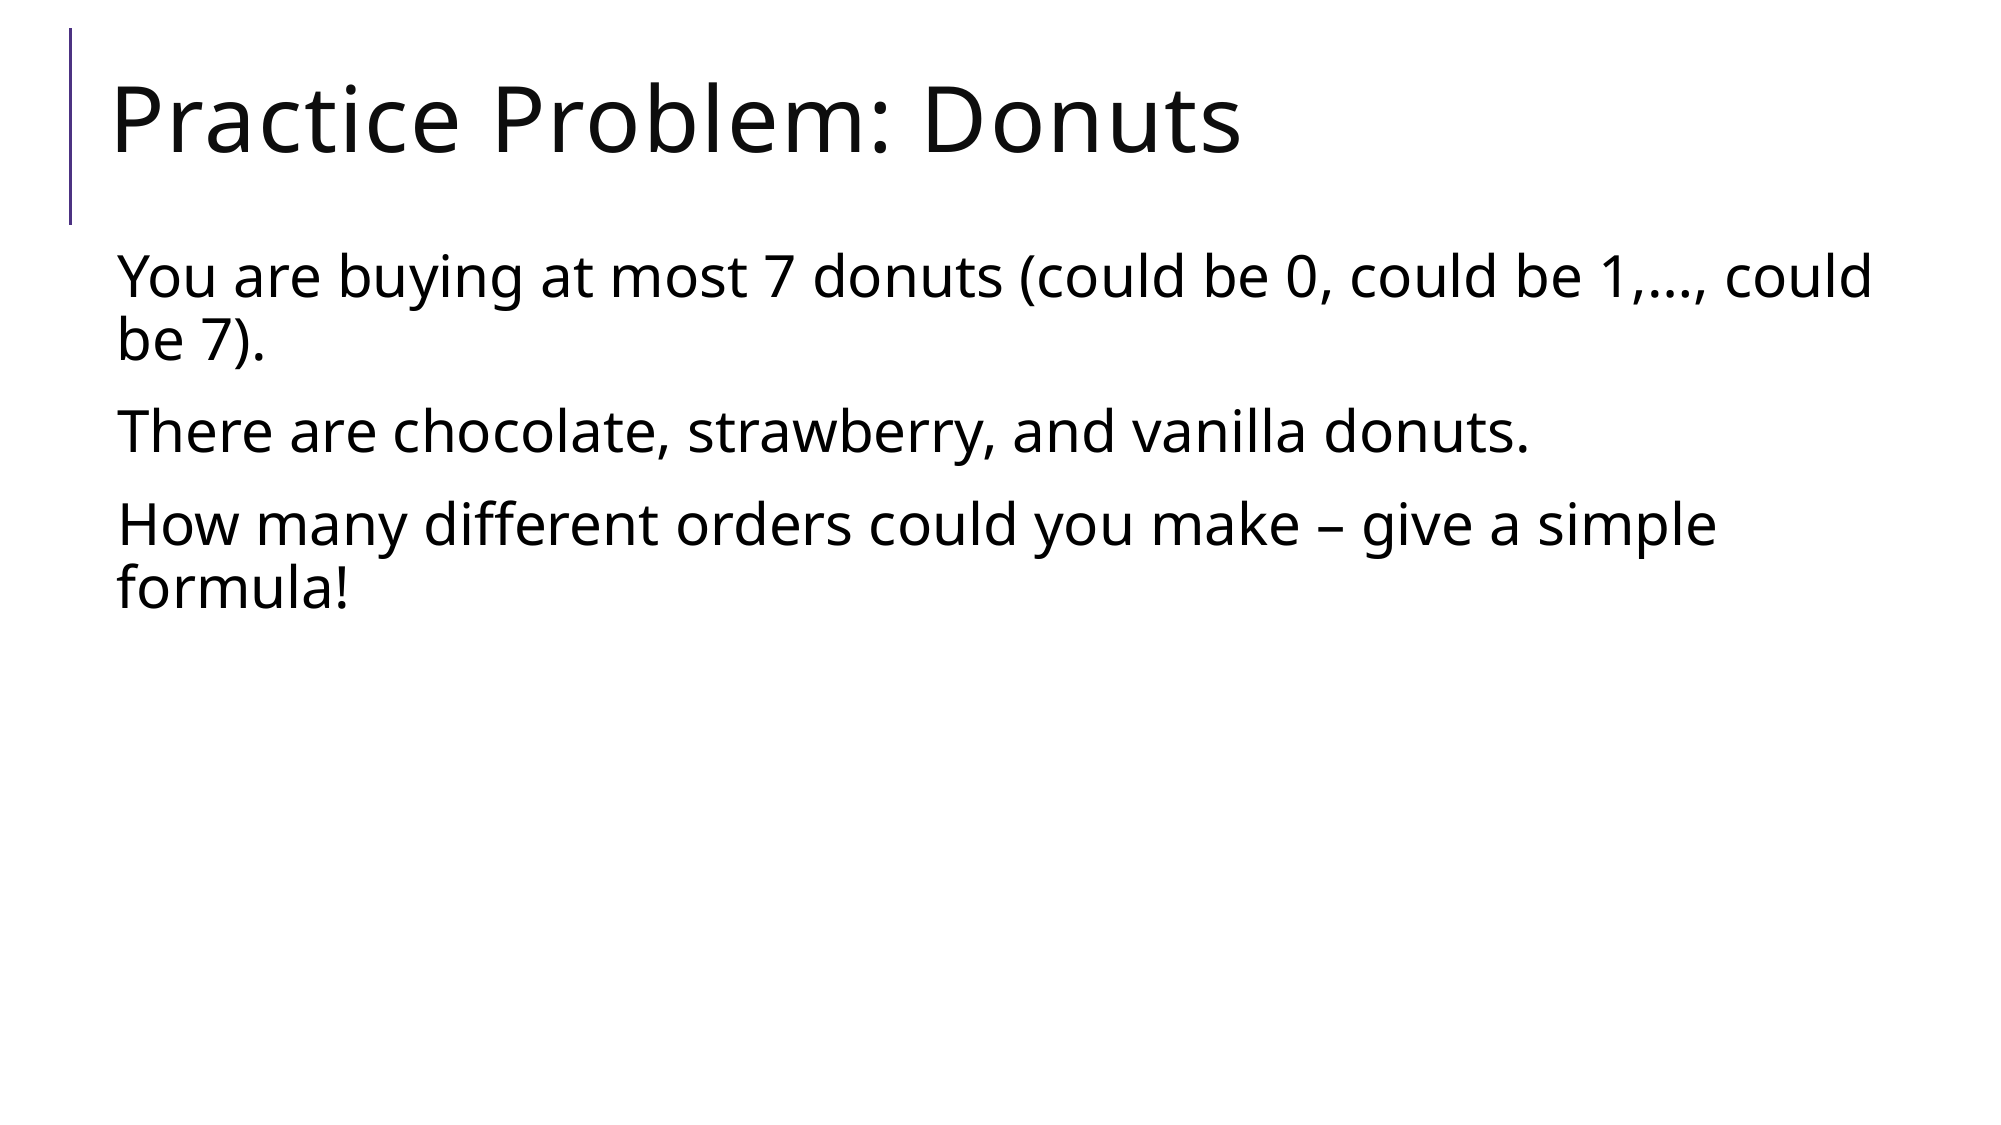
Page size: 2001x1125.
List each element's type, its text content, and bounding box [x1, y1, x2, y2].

title Practice Problem: Donuts [94, 43, 1930, 210]
list You are buying at most 7 donuts (could be 0, could be 1,…, could be 7). There are chocolate, strawberry, and vanilla donuts. How many different orders could you make – give a simple formula! [94, 240, 1930, 1035]
